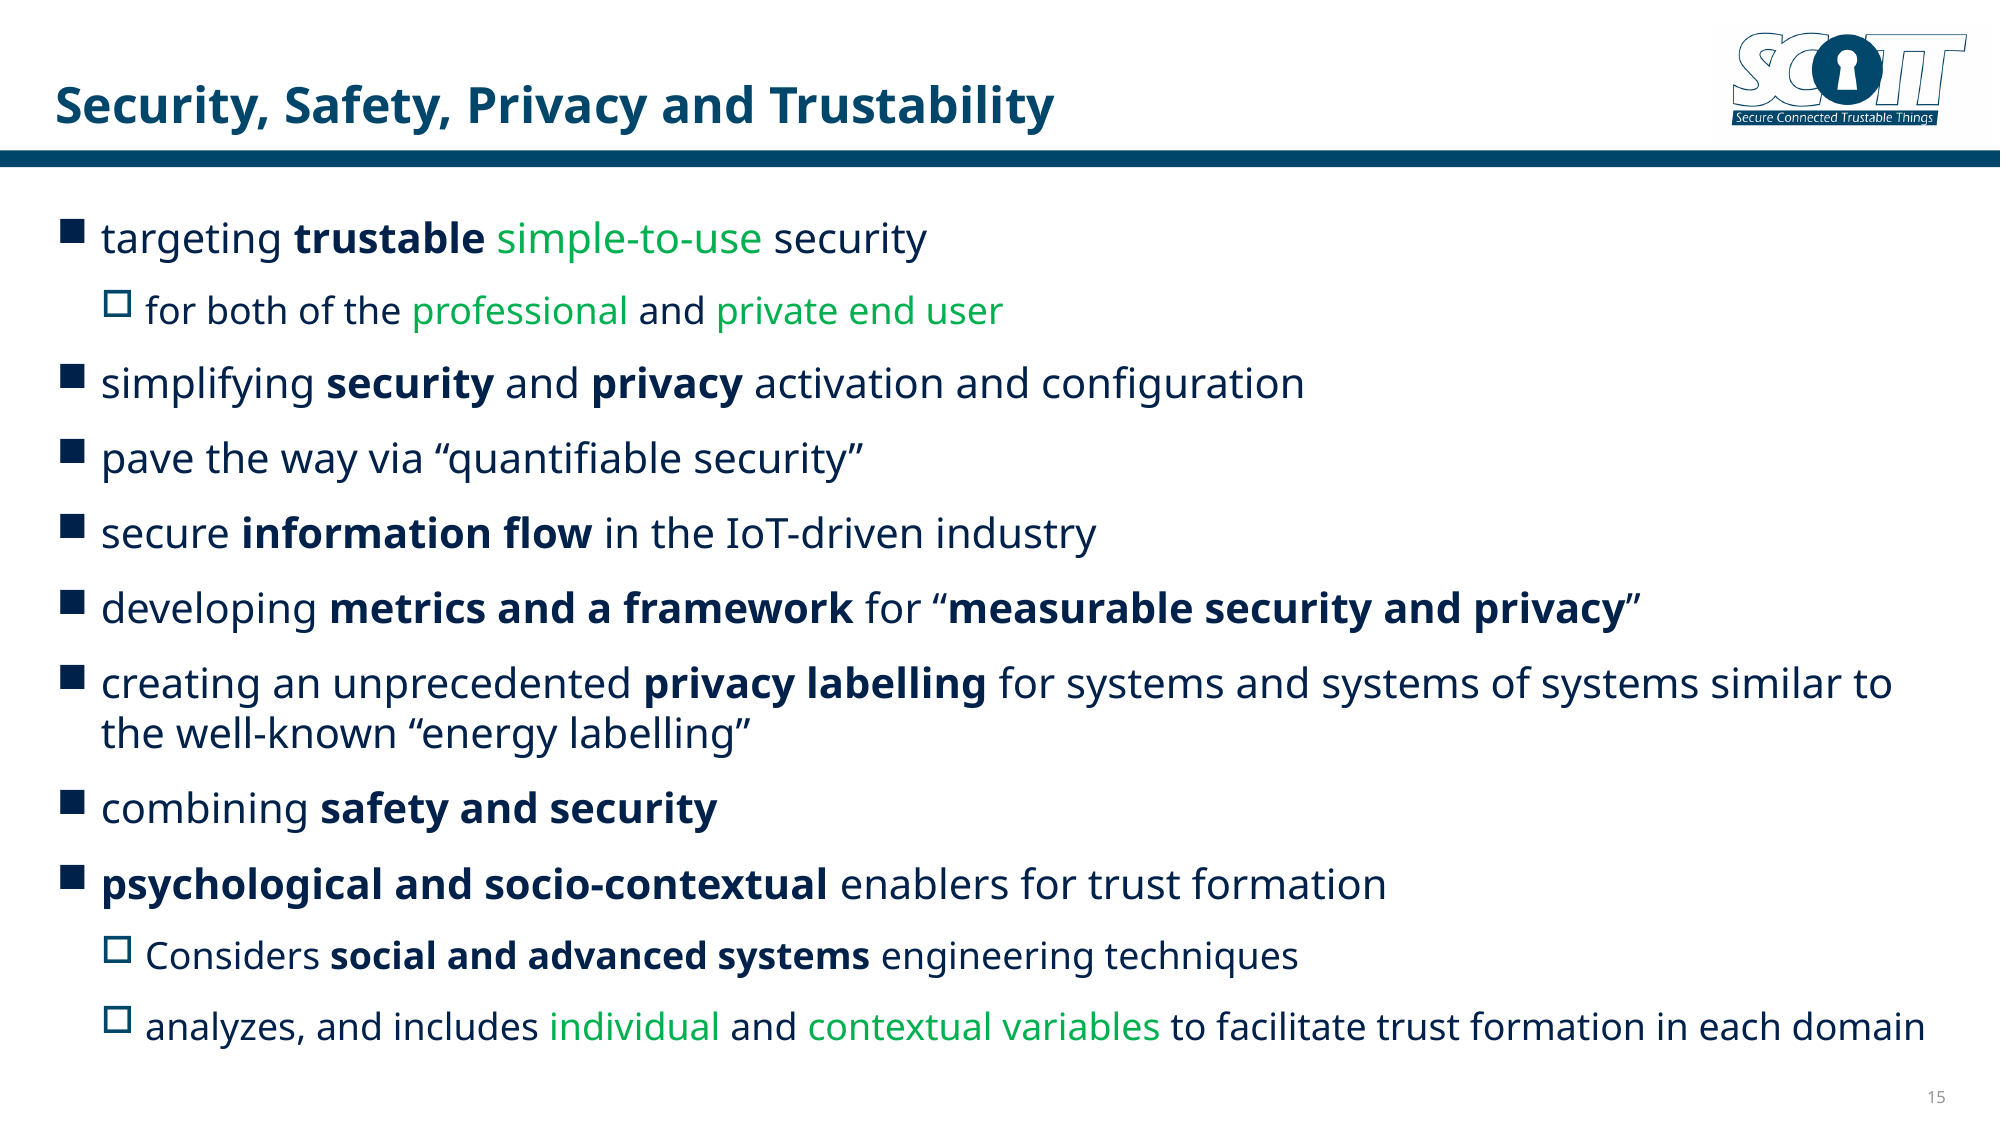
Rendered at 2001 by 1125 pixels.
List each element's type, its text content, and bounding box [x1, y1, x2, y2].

title Security, Safety, Privacy and Trustability [55, 7, 1496, 134]
slide_number 15 [1709, 1086, 1947, 1111]
picture [1707, 19, 1993, 143]
list targeting trustable simple-to-use security for both of the professional and private end user simplifying security and privacy activation and configuration pave the way via “quantifiable security” secure information flow in the IoT-driven industry developing metrics and a framework for “measurable security and privacy” creating an unprecedented privacy labelling for systems and systems of systems similar to the well-known “energy labelling” combining safety and security psychological and socio-contextual enablers for trust formation Considers social and advanced systems engineering techniques analyzes, and includes individual and contextual variables to facilitate trust formation in each domain [56, 211, 1947, 1067]
